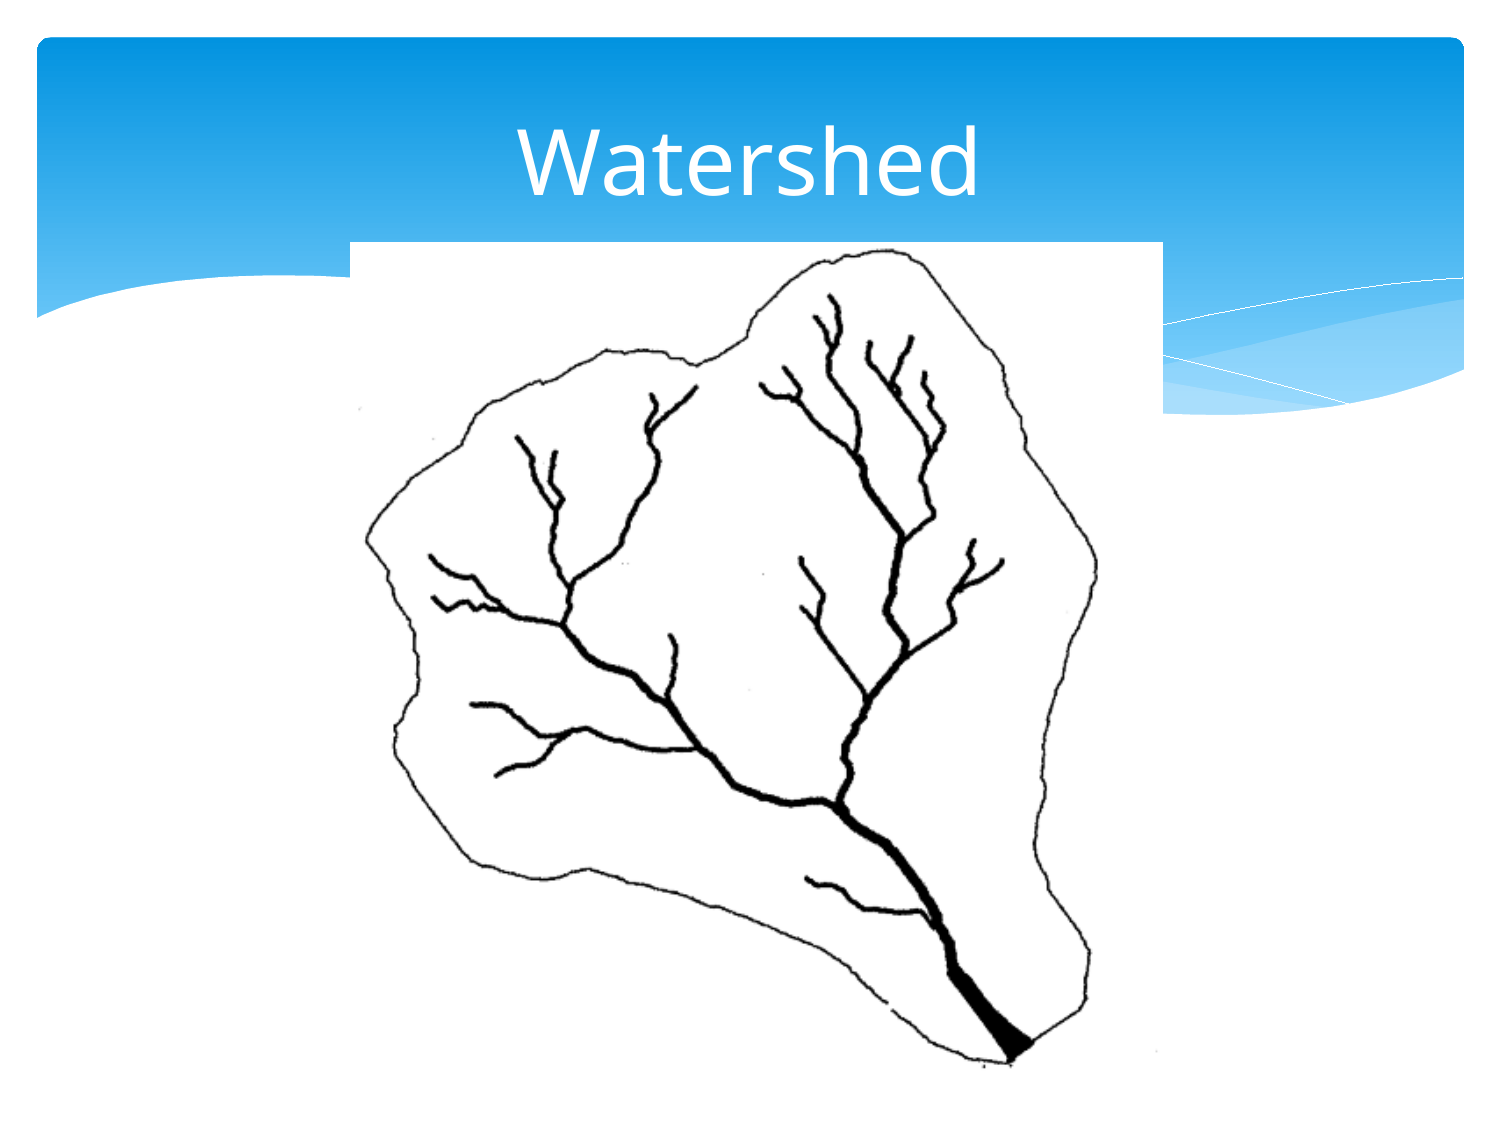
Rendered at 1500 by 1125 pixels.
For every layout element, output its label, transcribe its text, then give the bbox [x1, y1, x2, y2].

title Watershed [75, 55, 1425, 261]
picture [349, 241, 1163, 1073]
